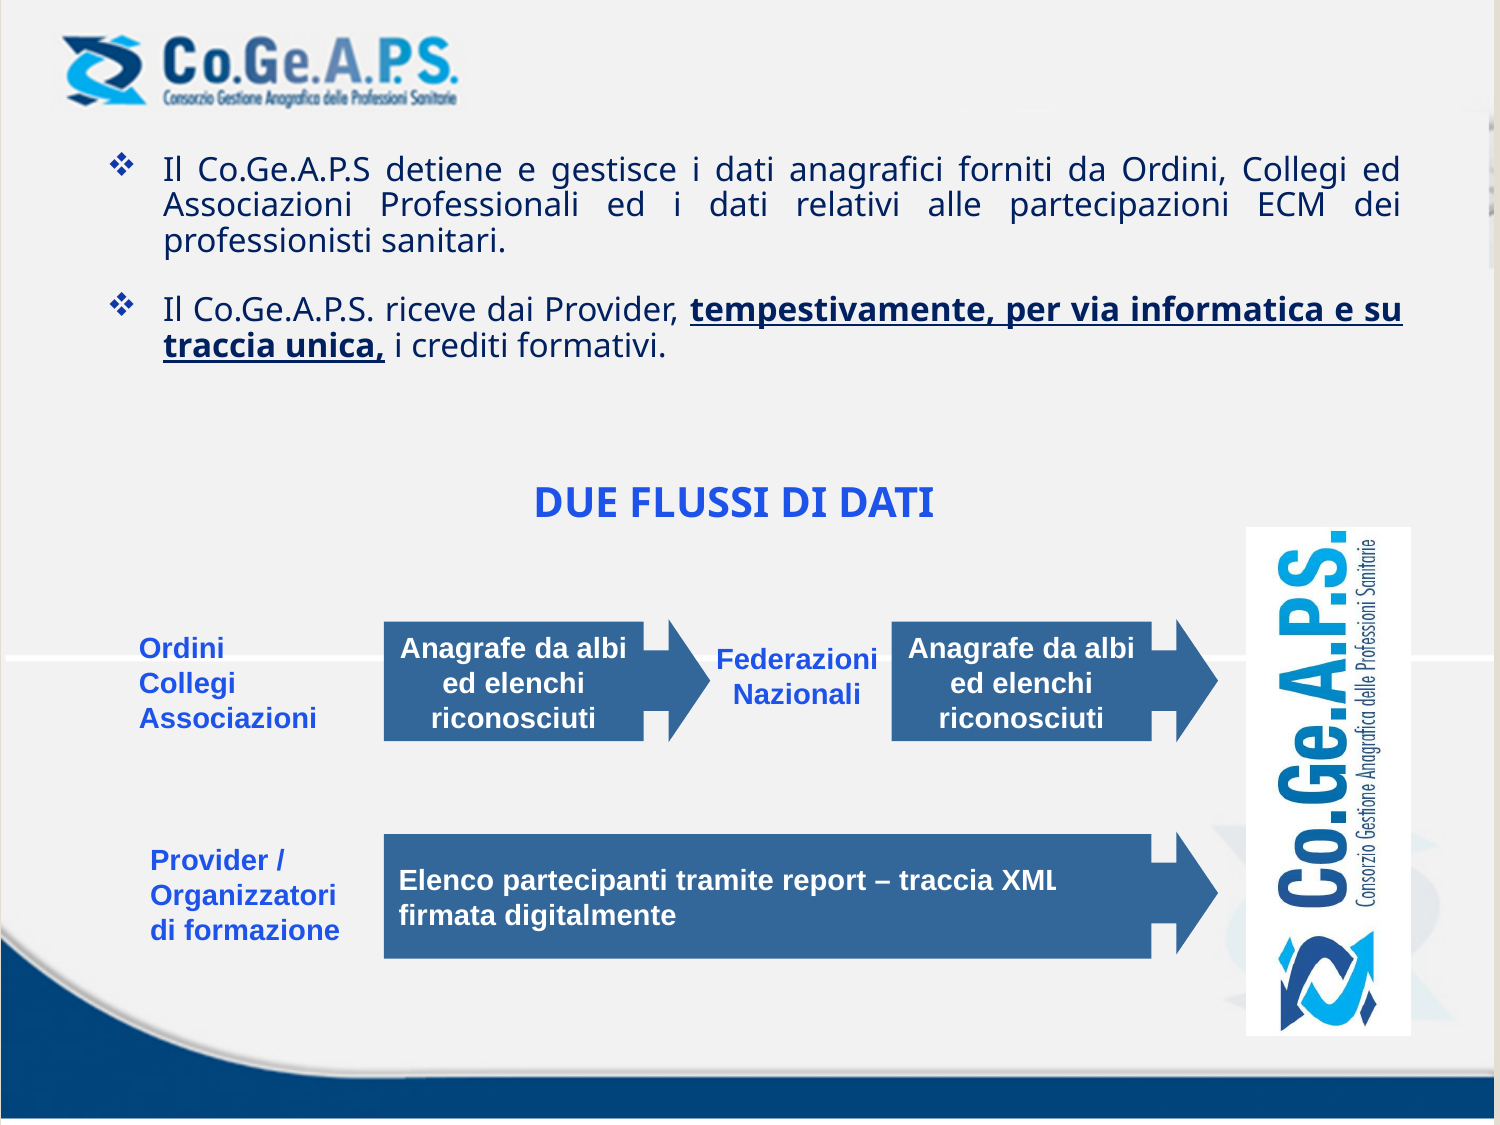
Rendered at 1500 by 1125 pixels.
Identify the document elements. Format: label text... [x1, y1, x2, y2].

text_box [1152, 621, 1218, 740]
text_box [644, 621, 685, 740]
text_box Ordini Collegi Associazioni [123, 621, 361, 742]
picture [1, 0, 1494, 1125]
list Il Co.Ge.A.P.S detiene e gestisce i dati anagrafici forniti da Ordini, Collegi ed Associazioni Professionali ed i dati relativi alle partecipazioni ECM dei professionisti sanitari. Il Co.Ge.A.P.S. riceve dai Provider, tempestivamente, per via informatica e su traccia unica, i crediti formativi. [76, 137, 1419, 433]
text_box Anagrafe da albi ed elenchi riconosciuti [891, 621, 1152, 742]
text_box Provider / Organizzatori di formazione [135, 834, 361, 954]
text_box Elenco partecipanti tramite report – traccia XML firmata digitalmente [383, 834, 1152, 959]
text_box DUE FLUSSI DI DATI [507, 467, 951, 533]
text_box Anagrafe da albi ed elenchi riconosciuti [383, 621, 644, 742]
text_box [1056, 834, 1218, 953]
text_box Federazioni Nazionali [679, 633, 916, 718]
